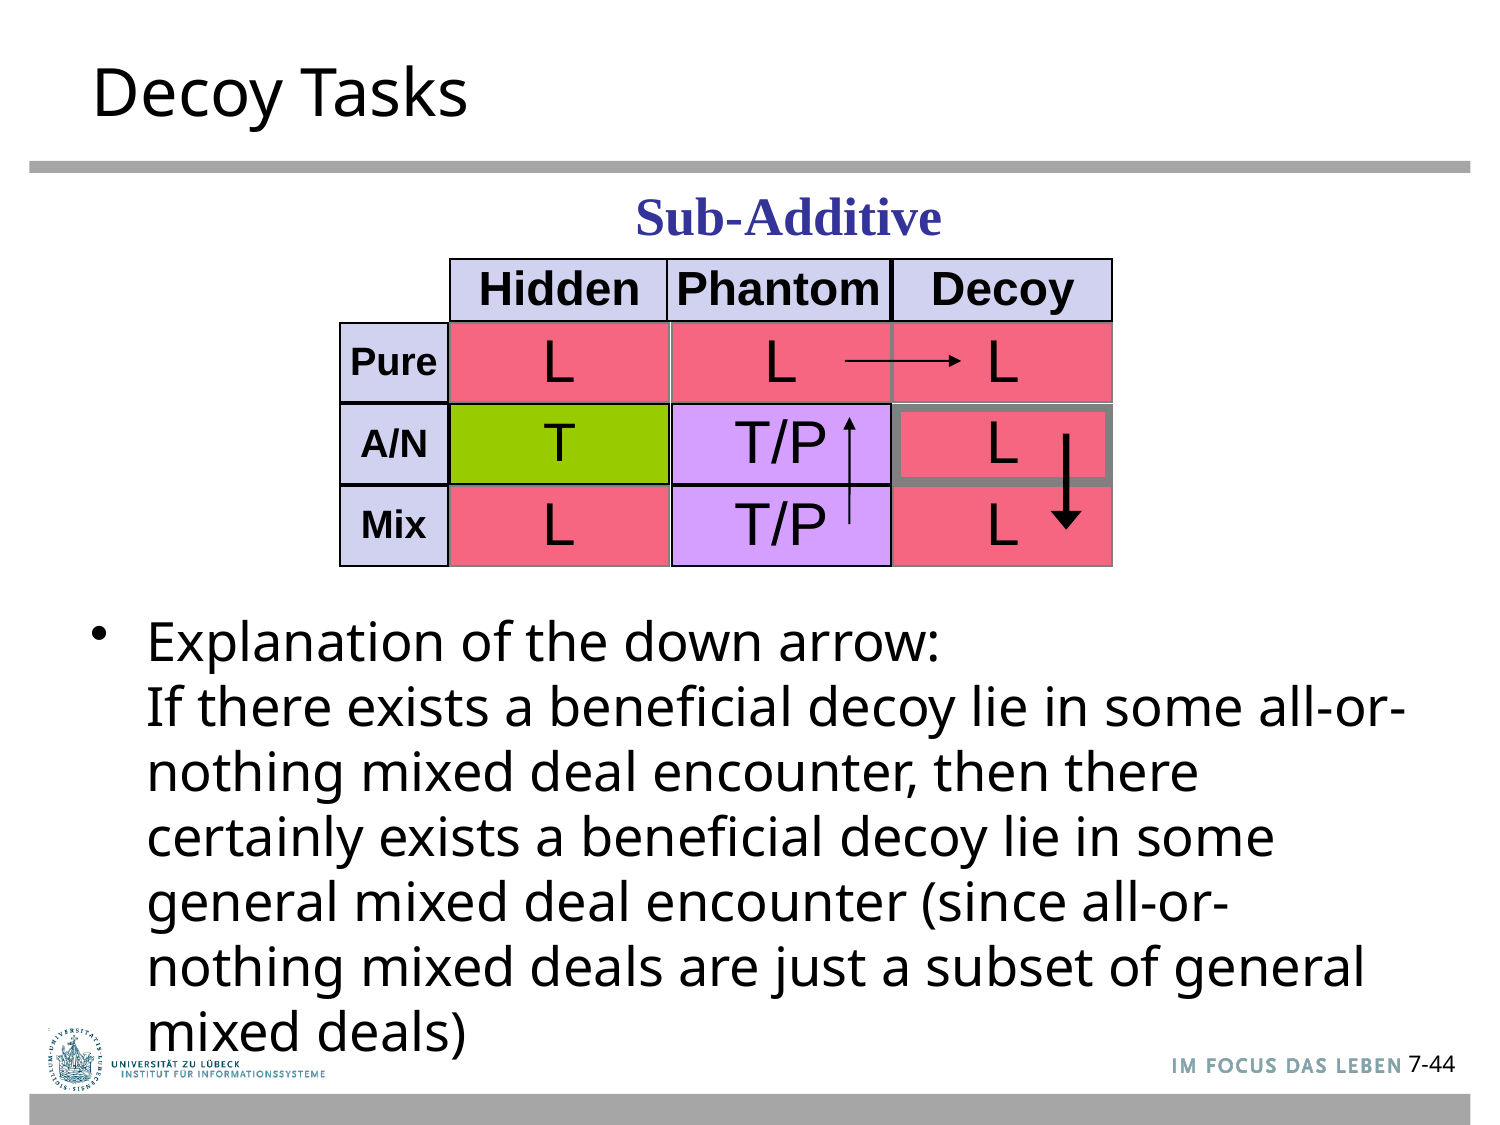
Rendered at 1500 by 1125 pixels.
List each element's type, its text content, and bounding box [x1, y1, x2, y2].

text_box L [893, 322, 1113, 403]
text_box [843, 417, 856, 525]
text_box T/P [671, 404, 892, 485]
title Decoy Tasks [76, 42, 1427, 126]
text_box Mix [339, 486, 449, 566]
picture [1173, 1058, 1305, 1073]
text_box L [671, 322, 892, 403]
slide_number 7-44 [1305, 1050, 1471, 1083]
text_box Phantom [666, 258, 891, 321]
text_box Sub-Additive [625, 187, 953, 251]
text_box A/N [339, 404, 449, 485]
text_box Hidden [450, 258, 666, 321]
list Explanation of the down arrow: If there exists a beneficial decoy lie in some all-or-nothing mixed deal encounter, then there certainly exists a beneficial decoy lie in some general mixed deal encounter (since all-or-nothing mixed deals are just a subset of general mixed deals) [75, 600, 1425, 1006]
text_box T/P [671, 486, 892, 566]
text_box L [893, 486, 1113, 566]
text_box L [450, 486, 670, 566]
text_box [844, 354, 962, 368]
text_box Pure [339, 322, 449, 403]
text_box T [450, 404, 670, 485]
text_box L [896, 407, 1110, 481]
text_box [1055, 433, 1077, 530]
text_box Decoy [893, 258, 1113, 321]
text_box L [450, 322, 670, 403]
